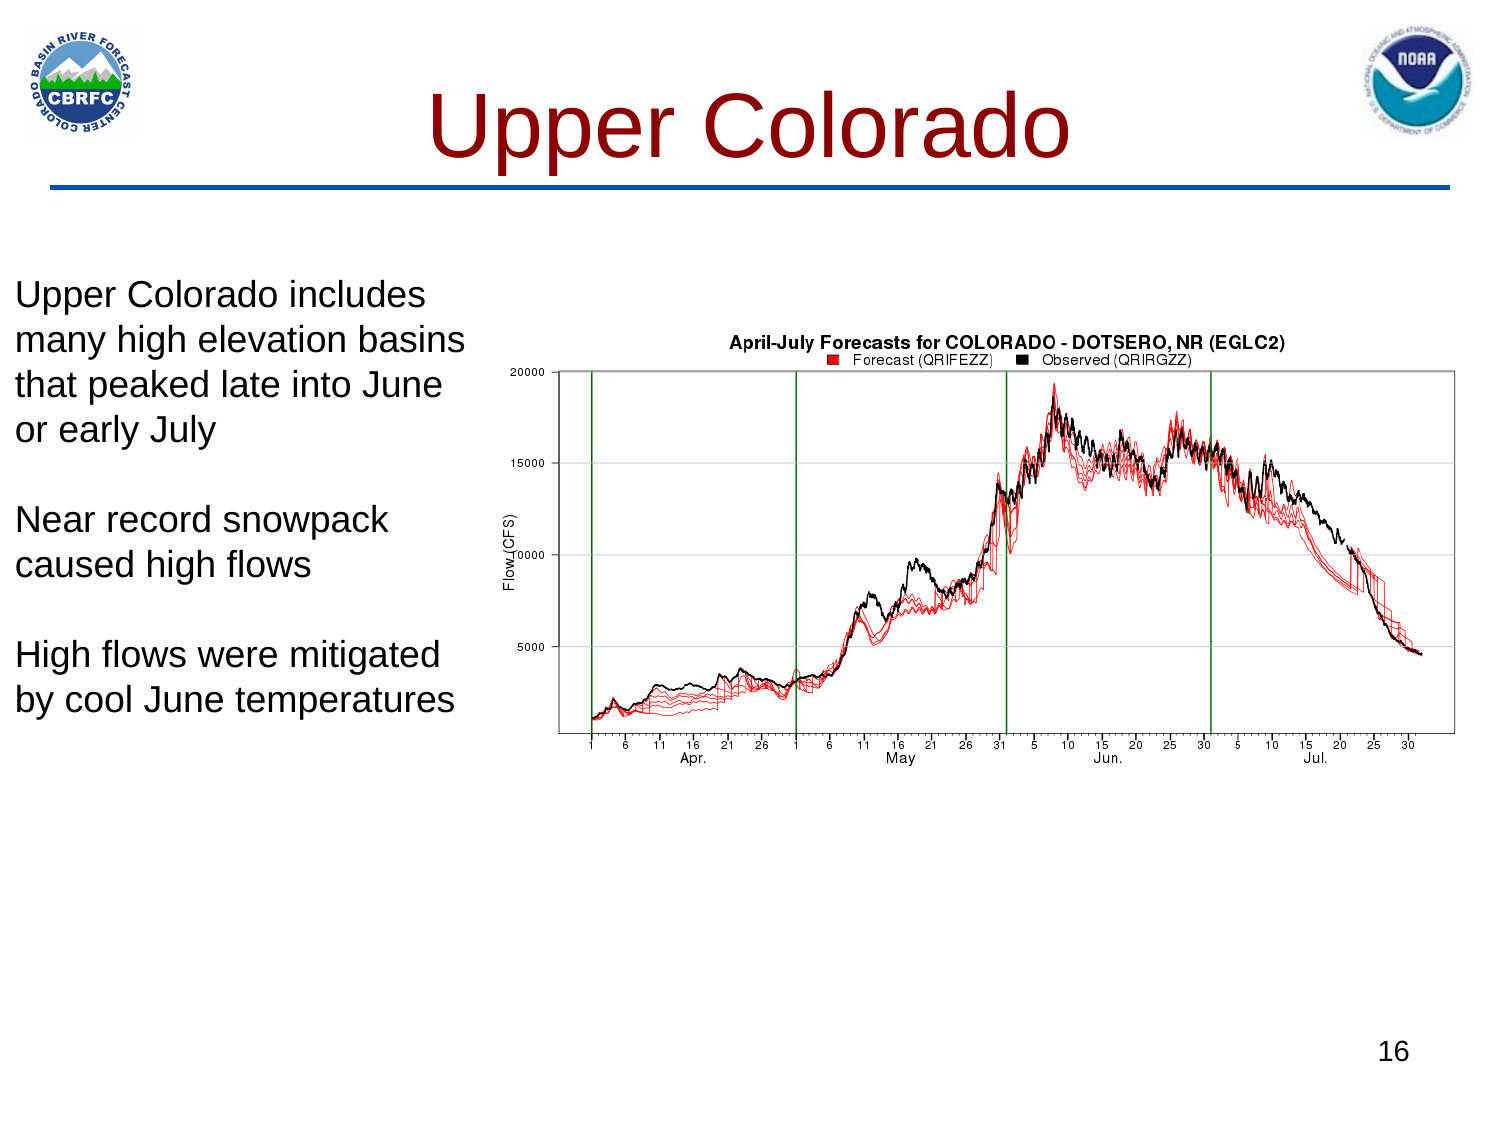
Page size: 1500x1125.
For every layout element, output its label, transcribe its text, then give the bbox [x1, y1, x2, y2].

text_box Upper Colorado includes many high elevation basins that peaked late into June or early July Near record snowpack caused high flows High flows were mitigated by cool June temperatures [0, 262, 488, 728]
picture [24, 24, 138, 138]
picture [1362, 24, 1475, 139]
picture [499, 312, 1484, 805]
title Upper Colorado [74, 49, 1426, 193]
slide_number 16 [1074, 1024, 1426, 1103]
